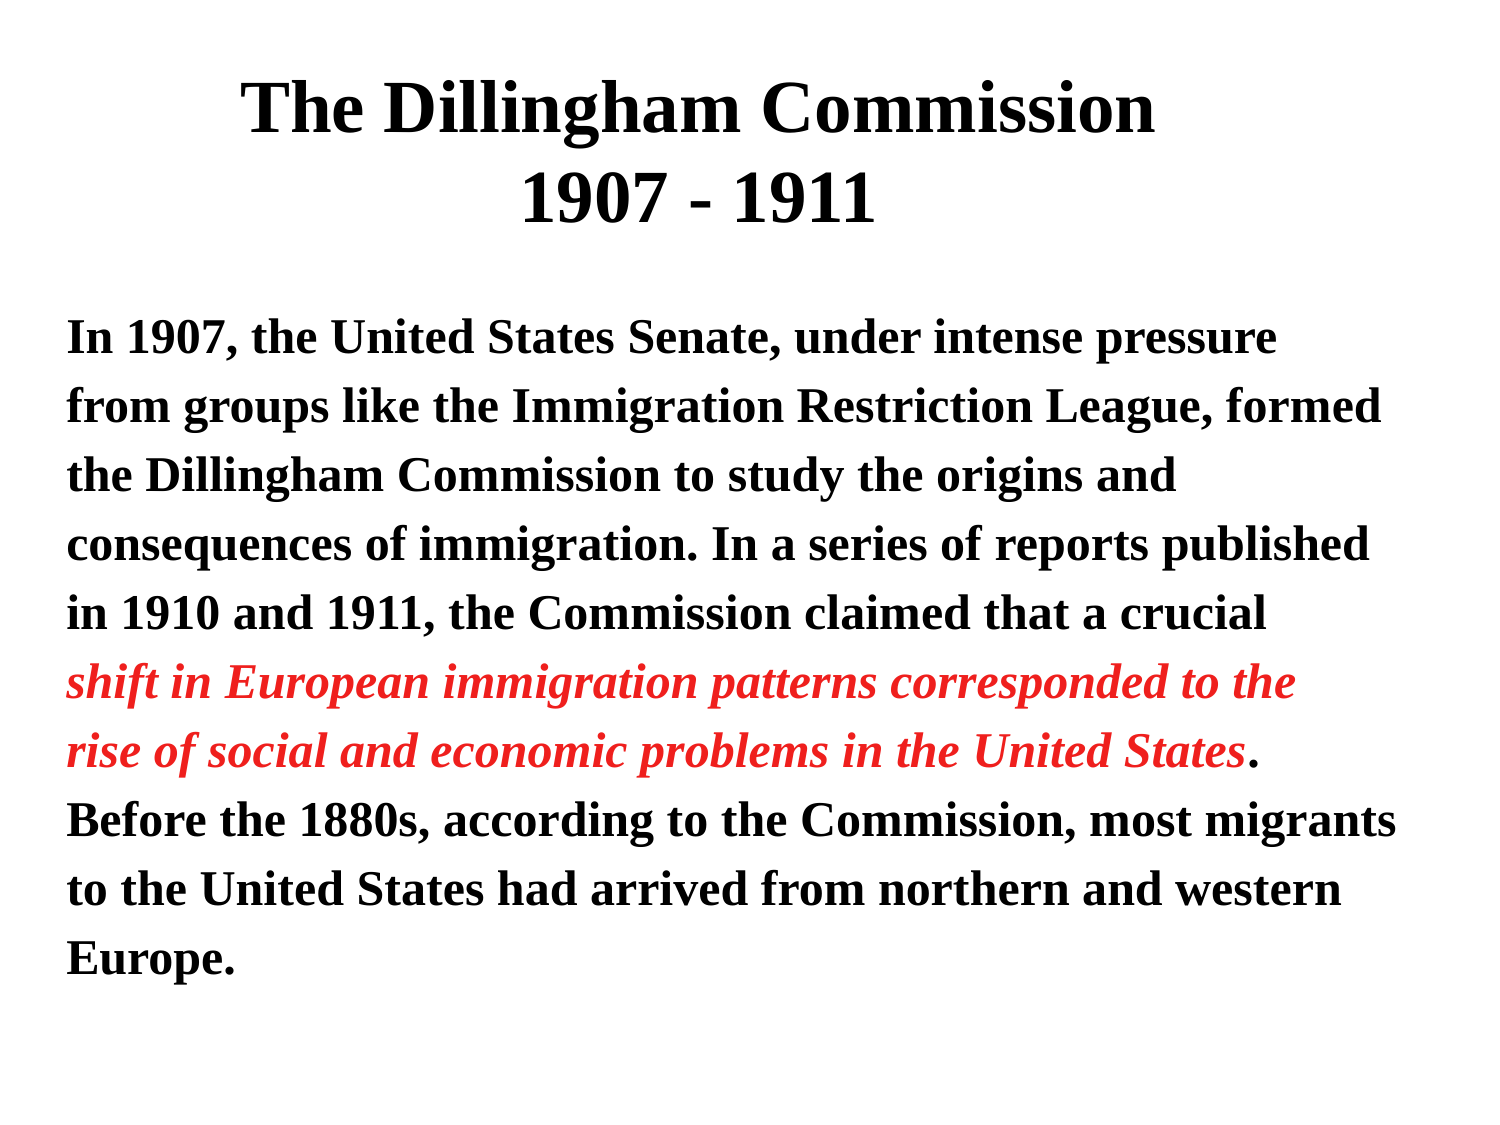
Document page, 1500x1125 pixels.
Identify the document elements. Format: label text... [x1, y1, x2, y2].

text_box In 1907, the United States Senate, under intense pressure from groups like the Immigration Restriction League, formed the Dillingham Commission to study the origins and consequences of immigration. In a series of reports published in 1910 and 1911, the Commission claimed that a crucial shift in European immigration patterns corresponded to the rise of social and economic problems in the United States. Before the 1880s, according to the Commission, most migrants to the United States had arrived from northern and western Europe. [51, 287, 1425, 992]
text_box The Dillingham Commission 1907 - 1911 [225, 49, 1172, 245]
